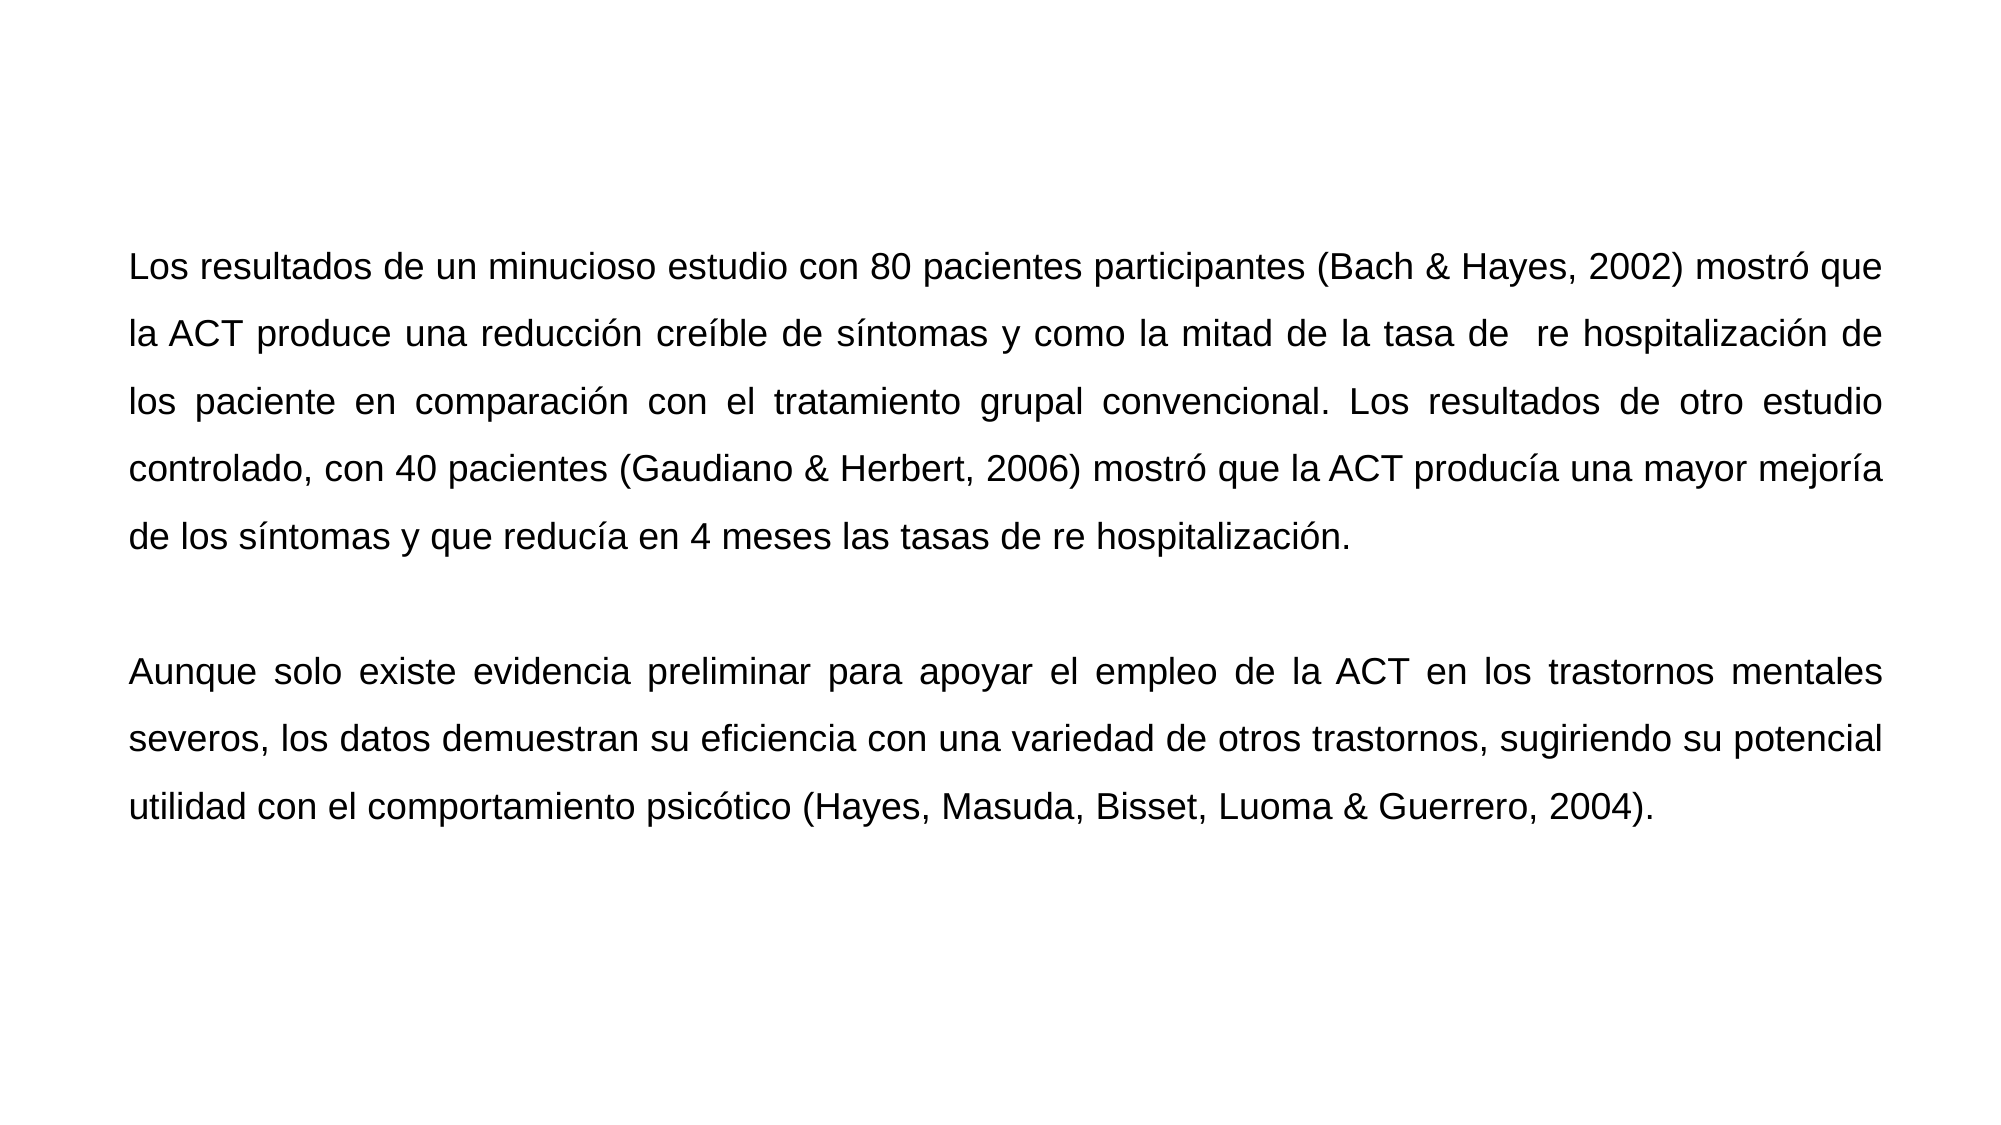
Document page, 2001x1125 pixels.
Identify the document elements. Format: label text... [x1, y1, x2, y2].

text_box Los resultados de un minucioso estudio con 80 pacientes participantes (Bach & Hayes, 2002) mostró que la ACT produce una reducción creíble de síntomas y como la mitad de la tasa de re hospitalización de los paciente en comparación con el tratamiento grupal convencional. Los resultados de otro estudio controlado, con 40 pacientes (Gaudiano & Herbert, 2006) mostró que la ACT producía una mayor mejoría de los síntomas y que reducía en 4 meses las tasas de re hospitalización. Aunque solo existe evidencia preliminar para apoyar el empleo de la ACT en los trastornos mentales severos, los datos demuestran su eficiencia con una variedad de otros trastornos, sugiriendo su potencial utilidad con el comportamiento psicótico (Hayes, Masuda, Bisset, Luoma & Guerrero, 2004). [113, 212, 1899, 835]
